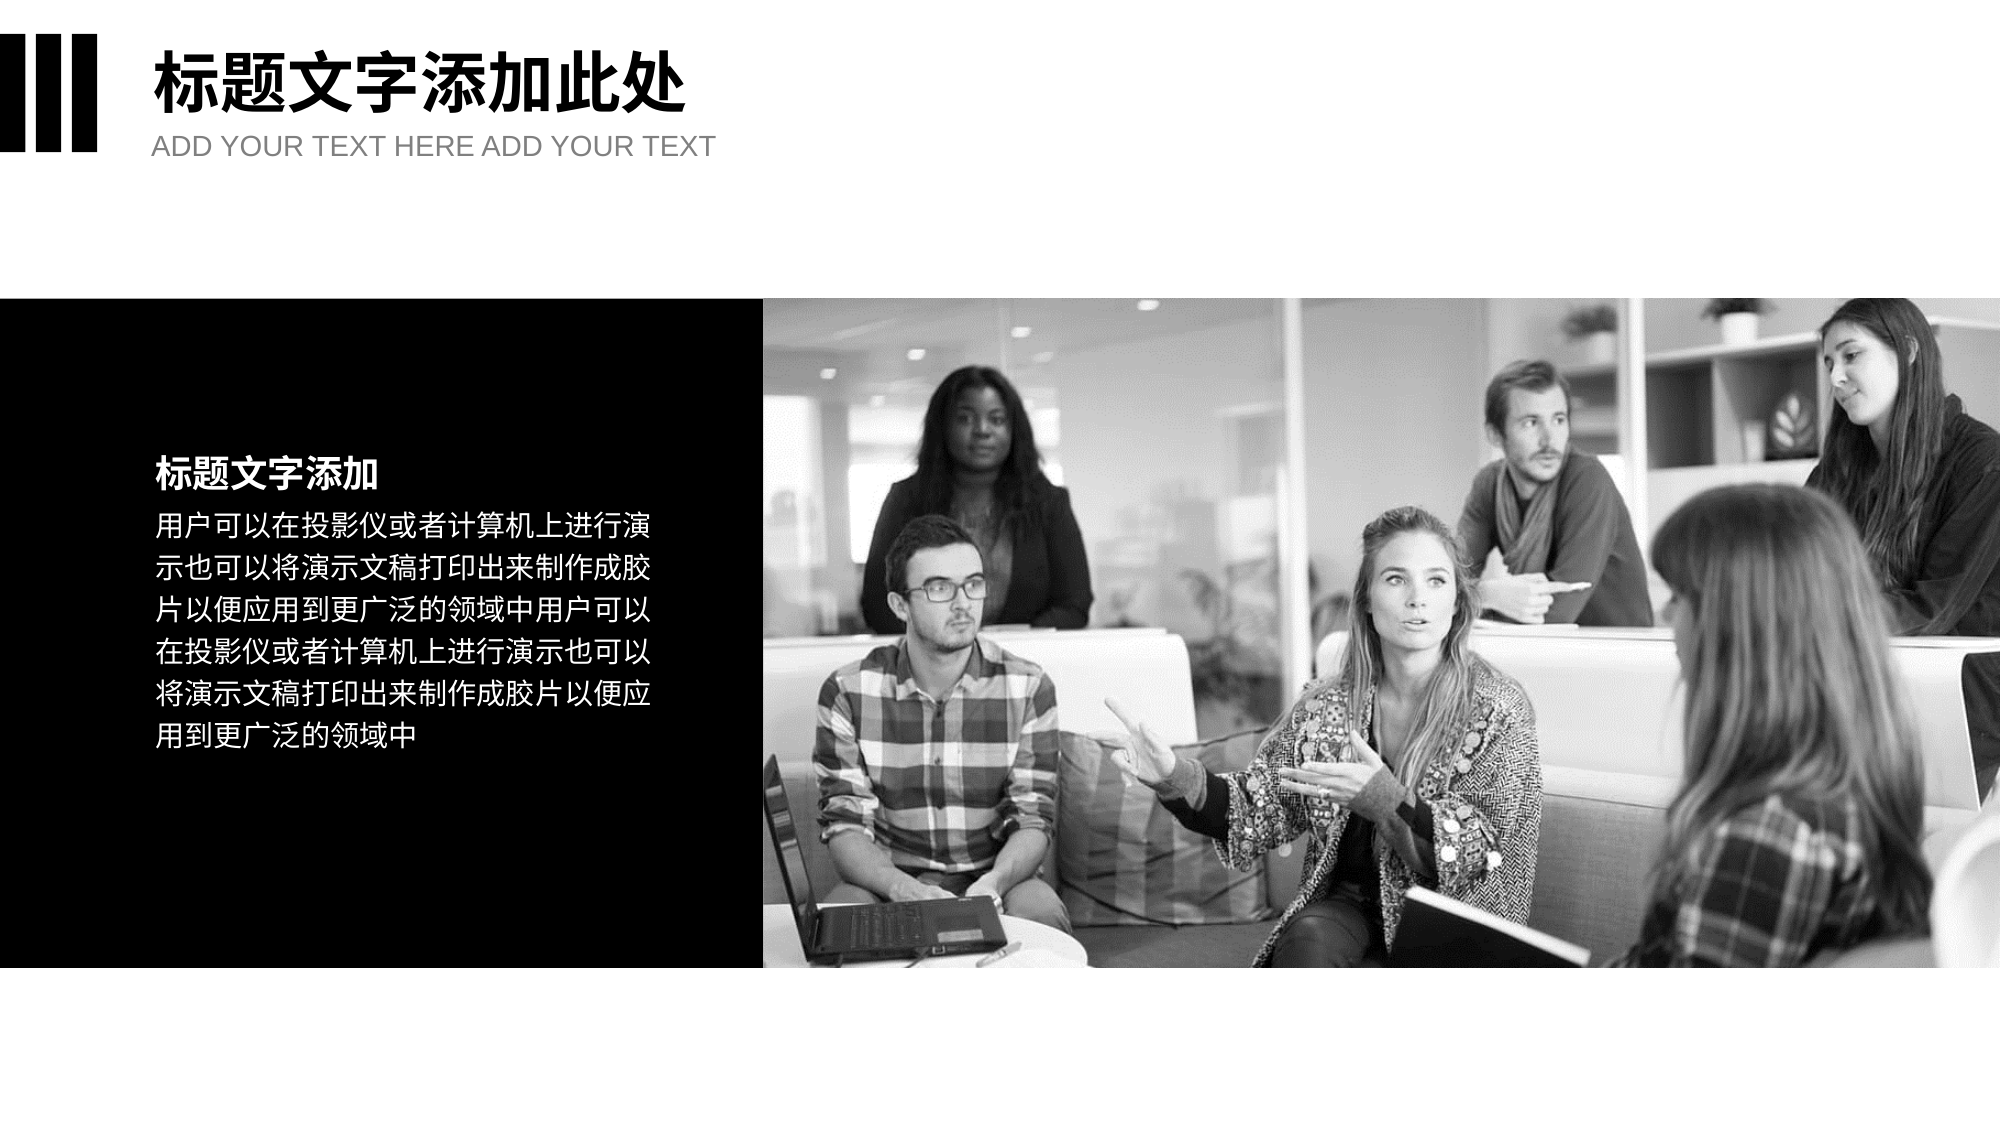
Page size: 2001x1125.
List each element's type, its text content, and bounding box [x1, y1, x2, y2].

picture [763, 298, 2000, 969]
text_box [35, 33, 62, 153]
text_box [0, 33, 26, 153]
text_box [0, 298, 763, 969]
text_box ADD YOUR TEXT HERE ADD YOUR TEXT [136, 120, 916, 170]
text_box [71, 33, 98, 153]
text_box 标题文字添加此处 [139, 33, 703, 120]
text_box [140, 433, 693, 764]
